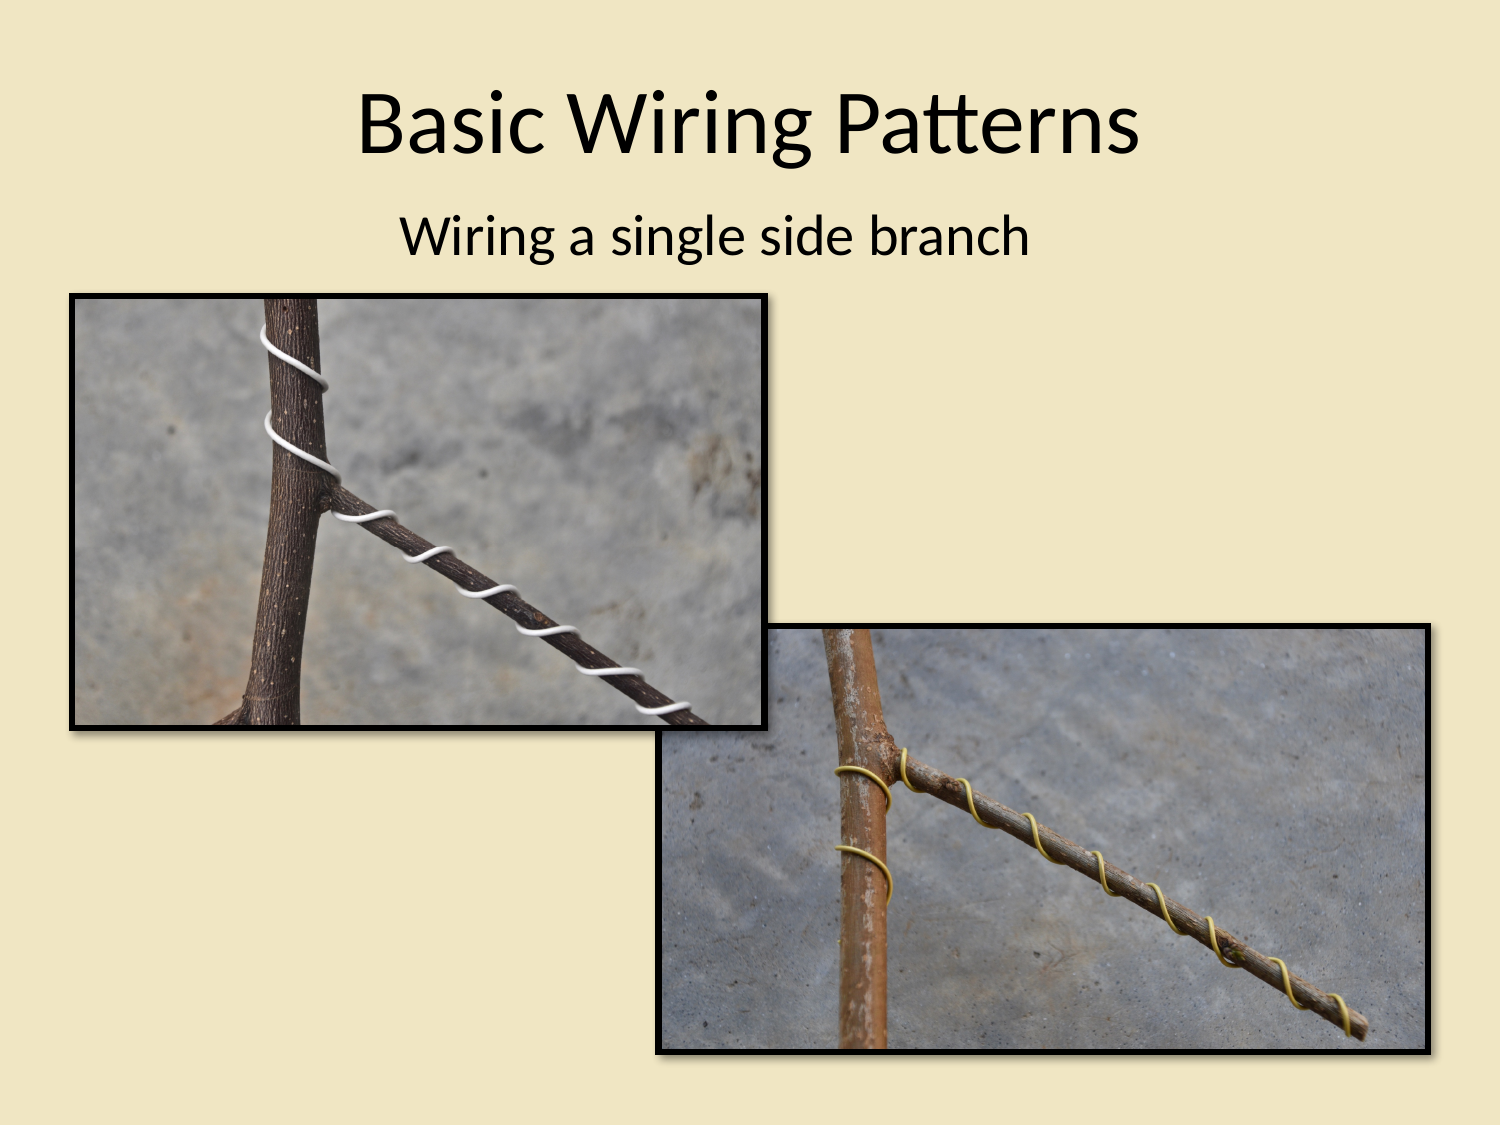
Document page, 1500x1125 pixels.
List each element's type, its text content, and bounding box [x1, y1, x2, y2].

picture [74, 298, 762, 726]
text_box Wiring a single side branch [384, 189, 1119, 275]
title Basic Wiring Patterns [75, 45, 1425, 190]
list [661, 628, 1426, 1050]
